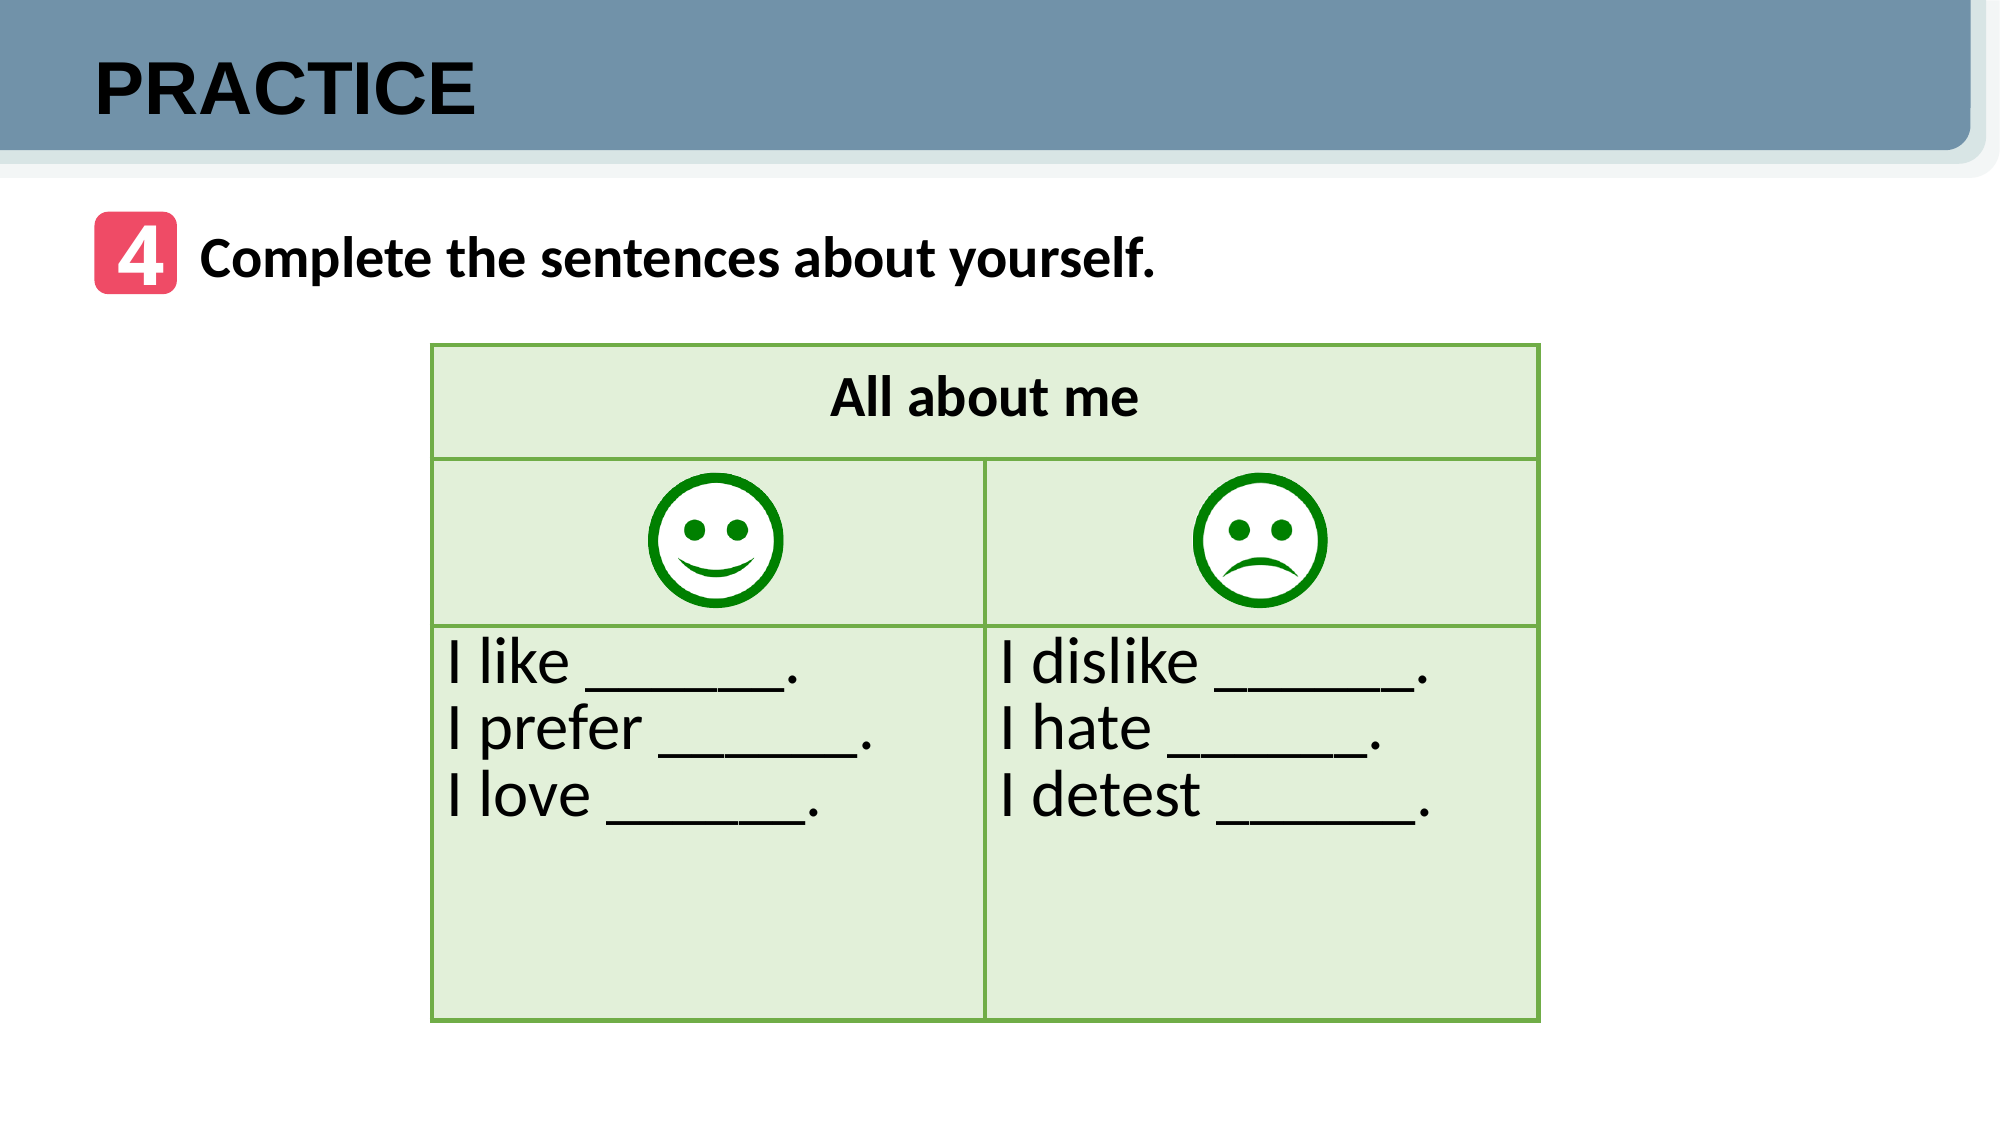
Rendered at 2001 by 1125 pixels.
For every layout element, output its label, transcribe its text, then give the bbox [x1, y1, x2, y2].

table_cell I like ______. I prefer ______. I love ______. [434, 628, 983, 1018]
picture [1191, 472, 1328, 609]
table_header All about me [434, 347, 1536, 457]
table_cell I dislike ______. I hate ______. I detest ______. [987, 628, 1536, 1018]
table_cell [987, 461, 1536, 624]
picture [647, 472, 784, 609]
text_box 4 [103, 194, 169, 310]
text_box Complete the sentences about yourself. [185, 211, 1960, 297]
text_box [169, 212, 178, 294]
text_box [93, 211, 103, 295]
table_cell [434, 461, 983, 624]
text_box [0, 0, 2000, 178]
